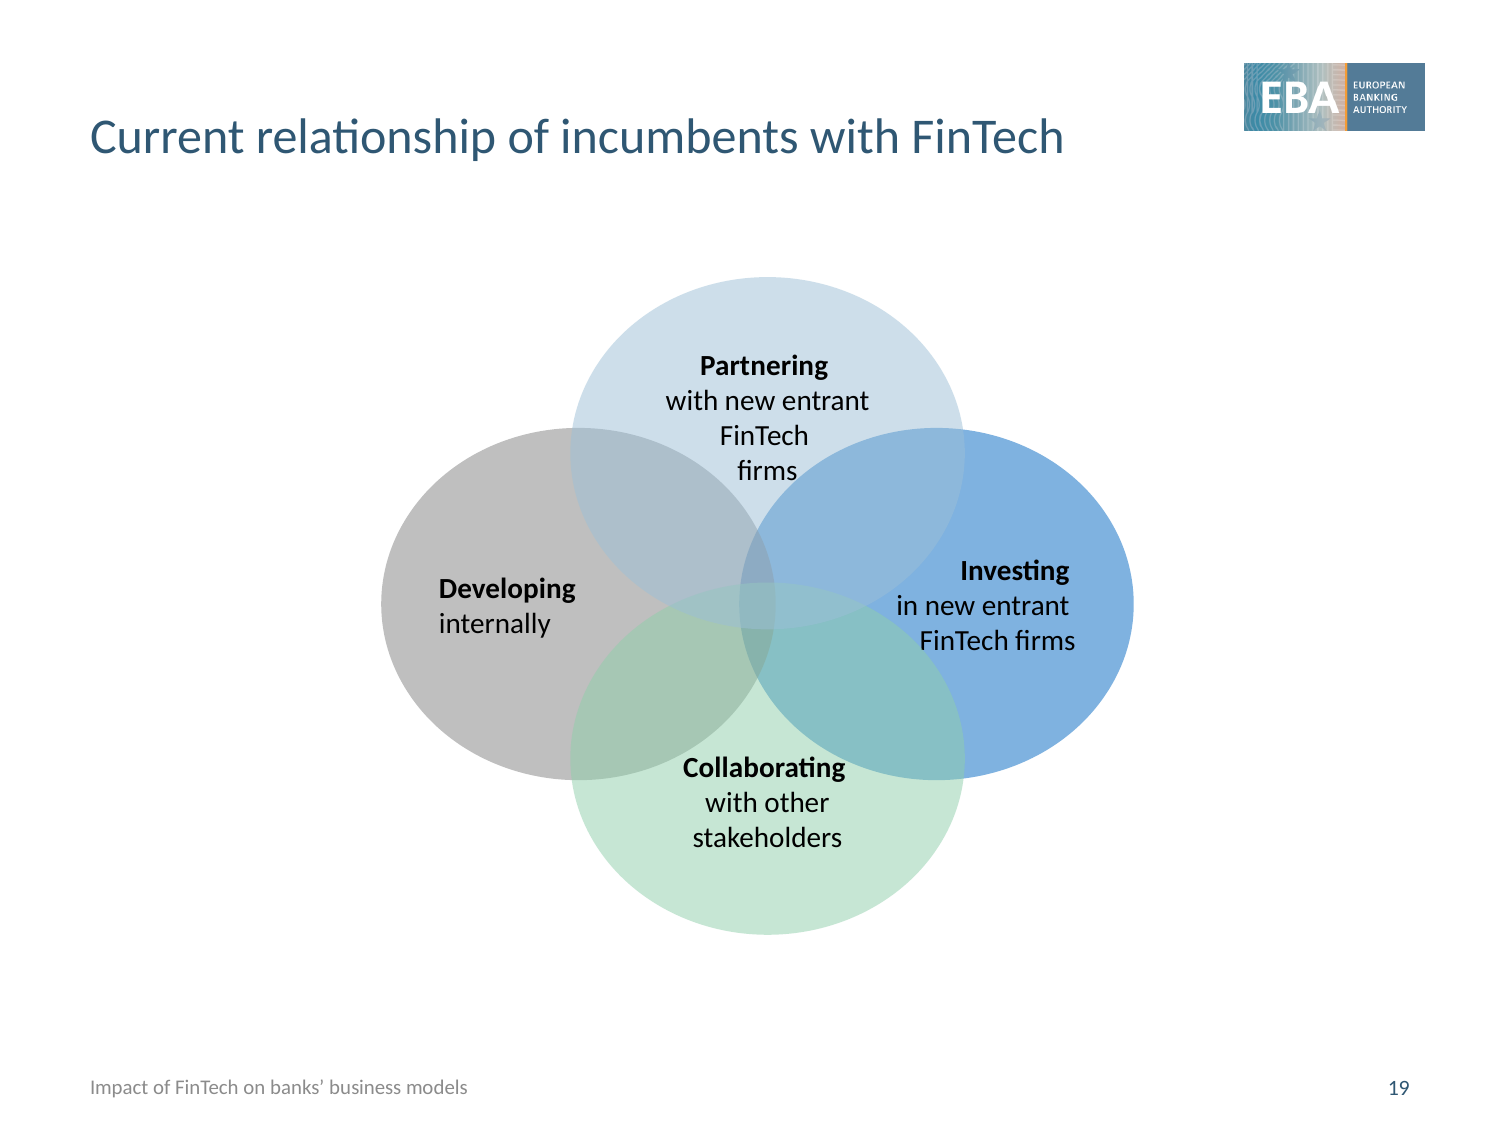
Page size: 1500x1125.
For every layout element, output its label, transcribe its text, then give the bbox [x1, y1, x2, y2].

text_box Partnering with new entrant FinTech firms [570, 277, 965, 630]
text_box Investing in new entrant FinTech firms [868, 429, 1134, 779]
text_box Developing internally [381, 428, 667, 781]
text_box Collaborating with other stakeholders [570, 606, 965, 935]
title Current relationship of incumbents with FinTech [75, 96, 1298, 188]
footer Impact of FinTech on banks’ business models [75, 1066, 883, 1103]
slide_number 19 [1297, 1066, 1425, 1103]
picture [1244, 63, 1425, 131]
